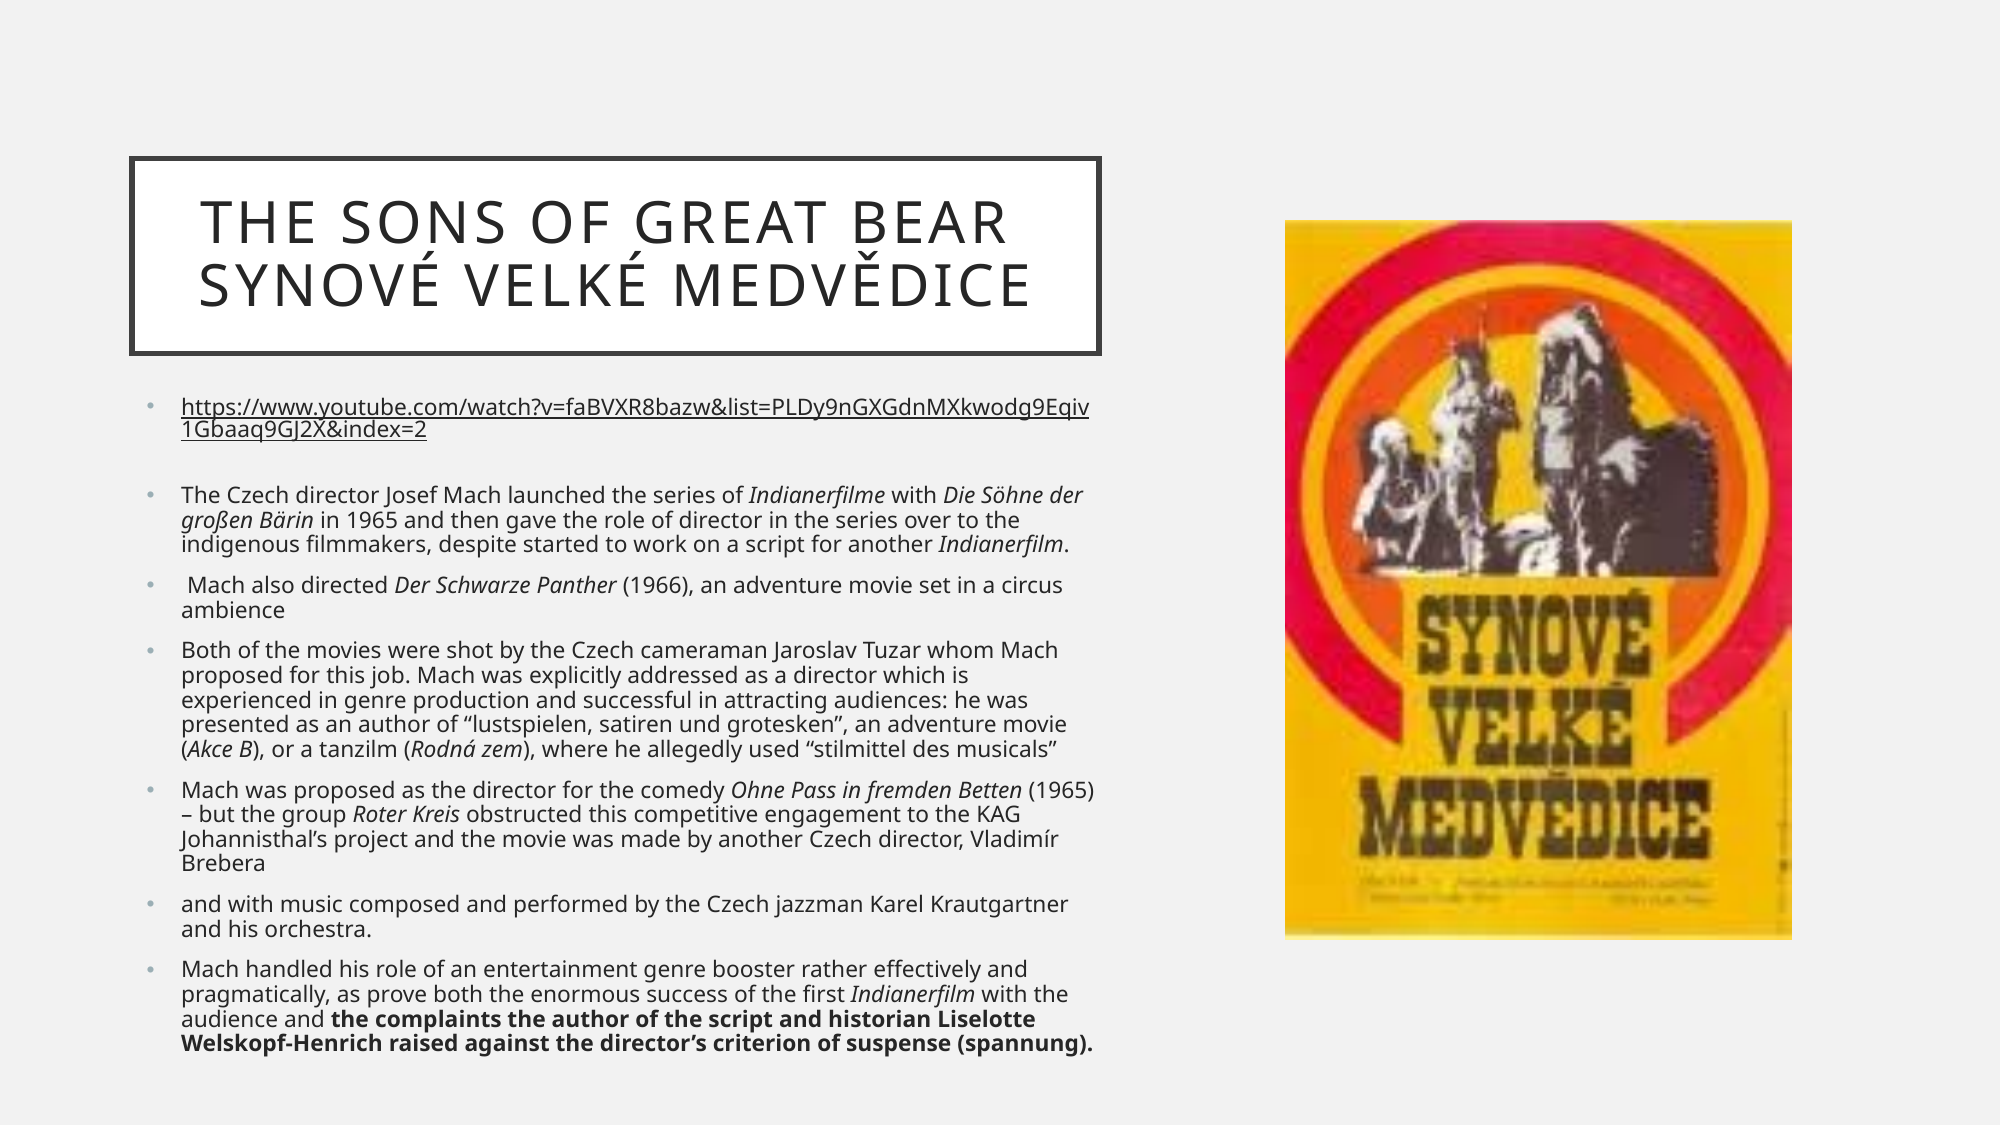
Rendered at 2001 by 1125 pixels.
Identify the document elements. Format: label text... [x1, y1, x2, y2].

list https://www.youtube.com/watch?v=faBVXR8bazw&list=PLDy9nGXGdnMXkwodg9Eqiv1Gbaaq9GJ2X&index=2 The Czech director Josef Mach launched the series of Indianerfilme with Die Söhne der großen Bärin in 1965 and then gave the role of director in the series over to the indigenous filmmakers, despite started to work on a script for another Indianerfilm. Mach also directed Der Schwarze Panther (1966), an adventure movie set in a circus ambience Both of the movies were shot by the Czech cameraman Jaroslav Tuzar whom Mach proposed for this job. Mach was explicitly addressed as a director which is experienced in genre production and successful in attracting audiences: he was presented as an author of “lustspielen, satiren und grotesken”, an adventure movie (Akce B), or a tanzilm (Rodná zem), where he allegedly used “stilmittel des musicals” Mach was proposed as the director for the comedy Ohne Pass in fremden Betten (1965) – but the group Roter Kreis obstructed this competitive engagement to the KAG Johannisthal’s project and the movie was made by another Czech director, Vladimír Brebera and with music composed and performed by the Czech jazzman Karel Krautgartner and his orchestra. Mach handled his role of an entertainment genre booster rather effectively and pragmatically, as prove both the enormous success of the first Indianerfilm with the audience and the complaints the author of the script and historian Liselotte Welskopf-Henrich raised against the director’s criterion of suspense (spannung). [131, 385, 1110, 1067]
picture [1285, 220, 1792, 940]
title The sons of great bear Synové Velké medvědice [129, 156, 1102, 356]
